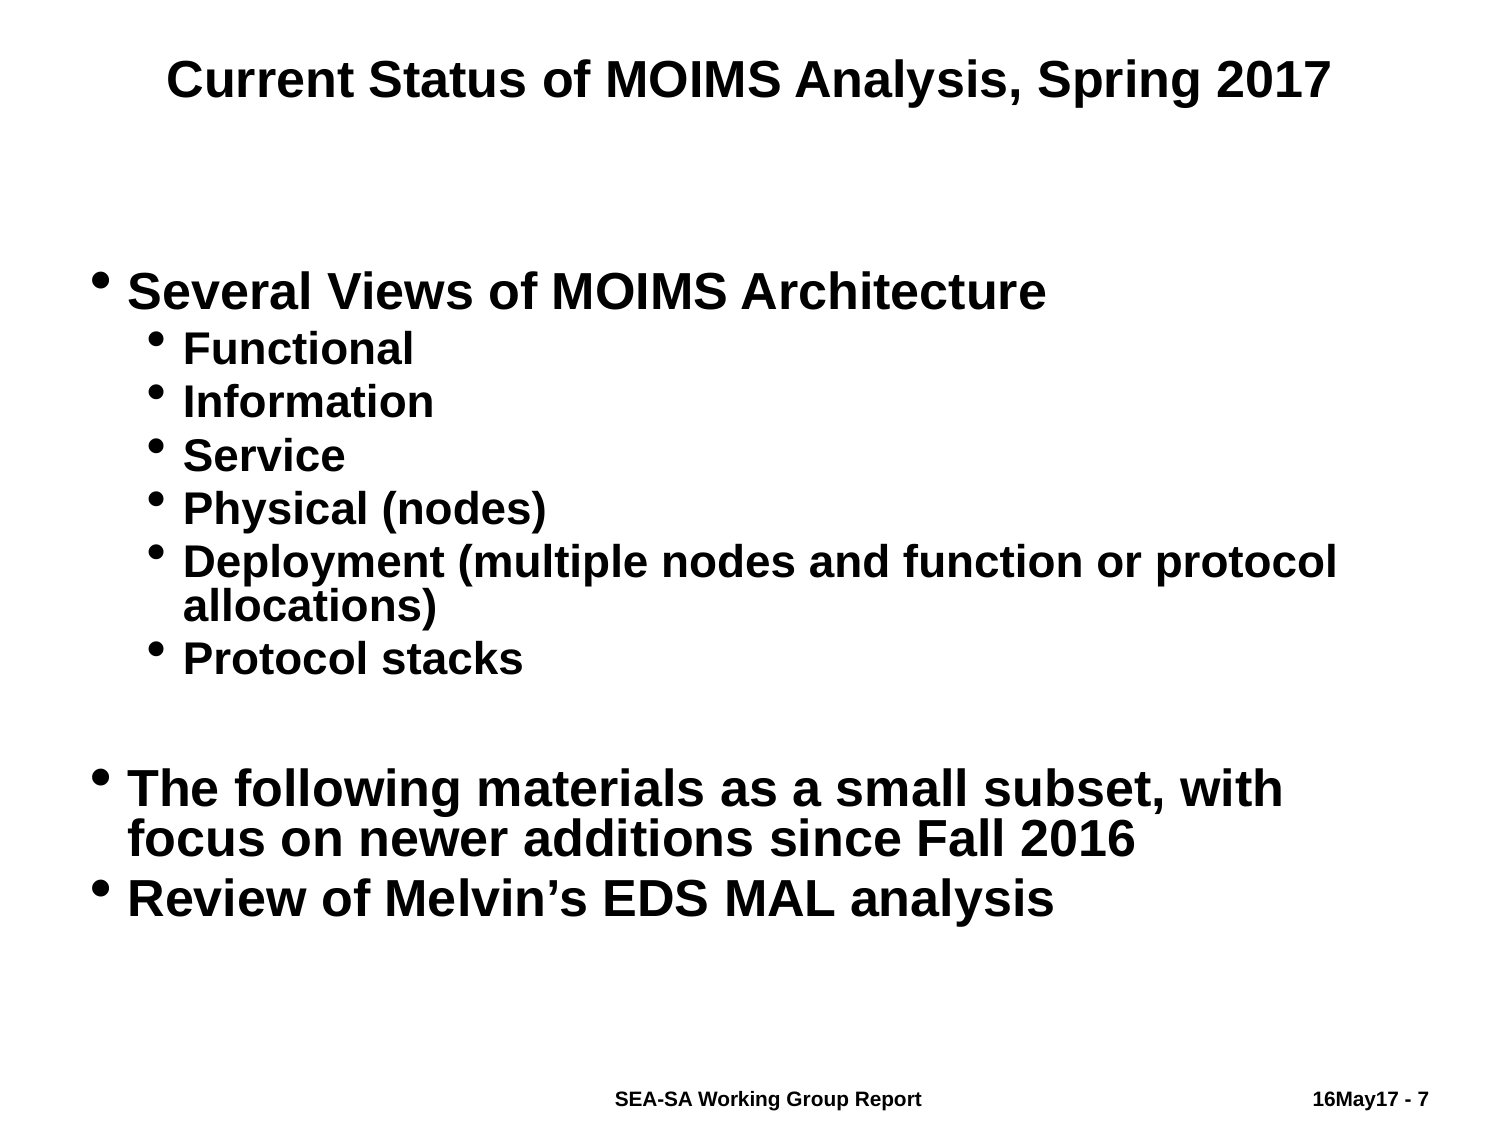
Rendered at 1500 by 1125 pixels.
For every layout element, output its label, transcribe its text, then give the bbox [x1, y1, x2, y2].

title Current Status of MOIMS Analysis, Spring 2017 [75, 45, 1425, 233]
list Several Views of MOIMS Architecture Functional Information Service Physical (nodes) Deployment (multiple nodes and function or protocol allocations) Protocol stacks The following materials as a small subset, with focus on newer additions since Fall 2016 Review of Melvin’s EDS MAL analysis [75, 262, 1425, 1005]
